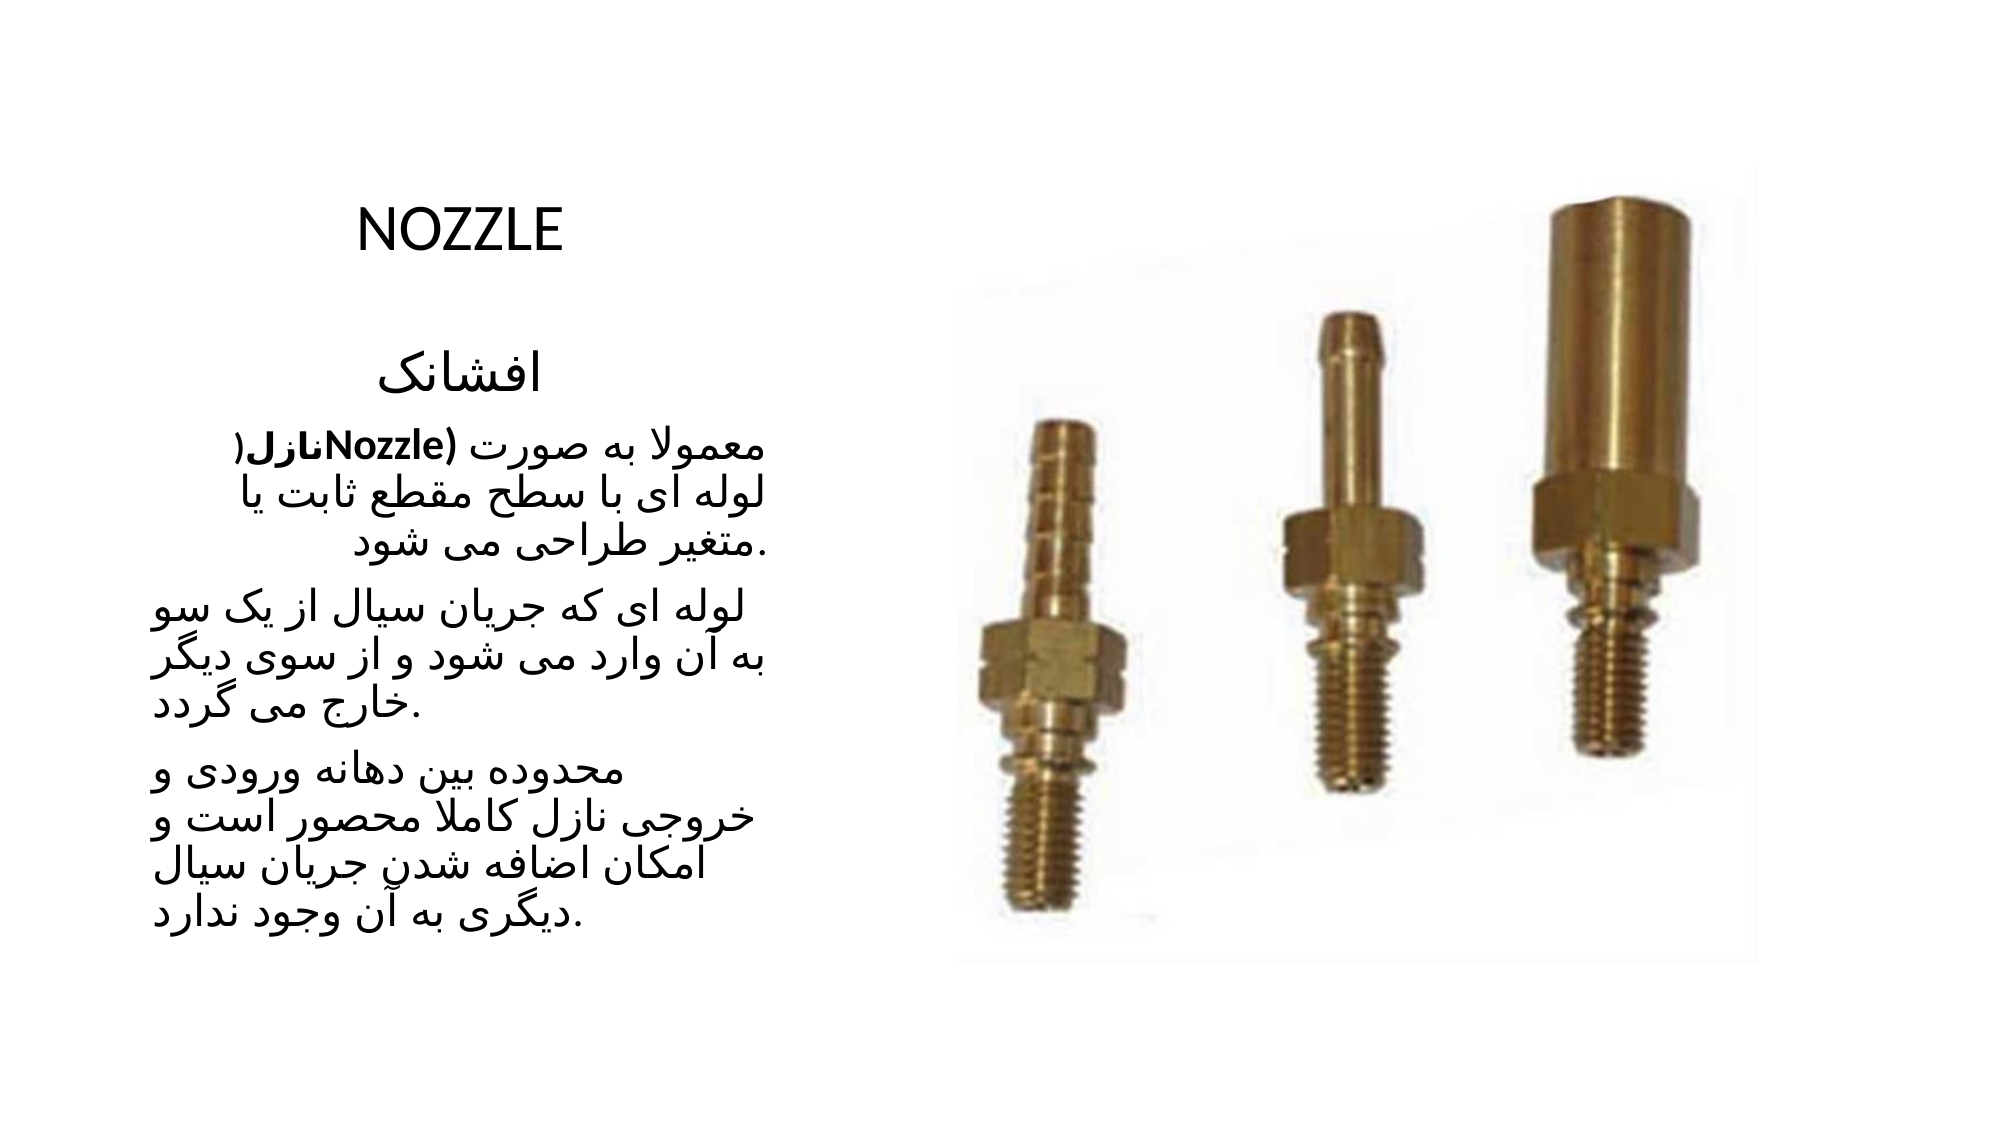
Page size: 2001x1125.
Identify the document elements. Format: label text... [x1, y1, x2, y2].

list افشانک )نازلNozzle) معمولا به صورت لوله ای با سطح مقطع ثابت یا متغیر طراحی می شود. لوله ای که جریان سیال از یک سو به آن وارد می شود و از سوی دیگر خارج می گردد. محدوده بین دهانه ورودی و خروجی نازل کاملا محصور است و امکان اضافه شدن جریان سیال دیگری به آن وجود ندارد. [137, 337, 783, 963]
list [956, 161, 1757, 962]
title NOZZLE [137, 161, 783, 337]
